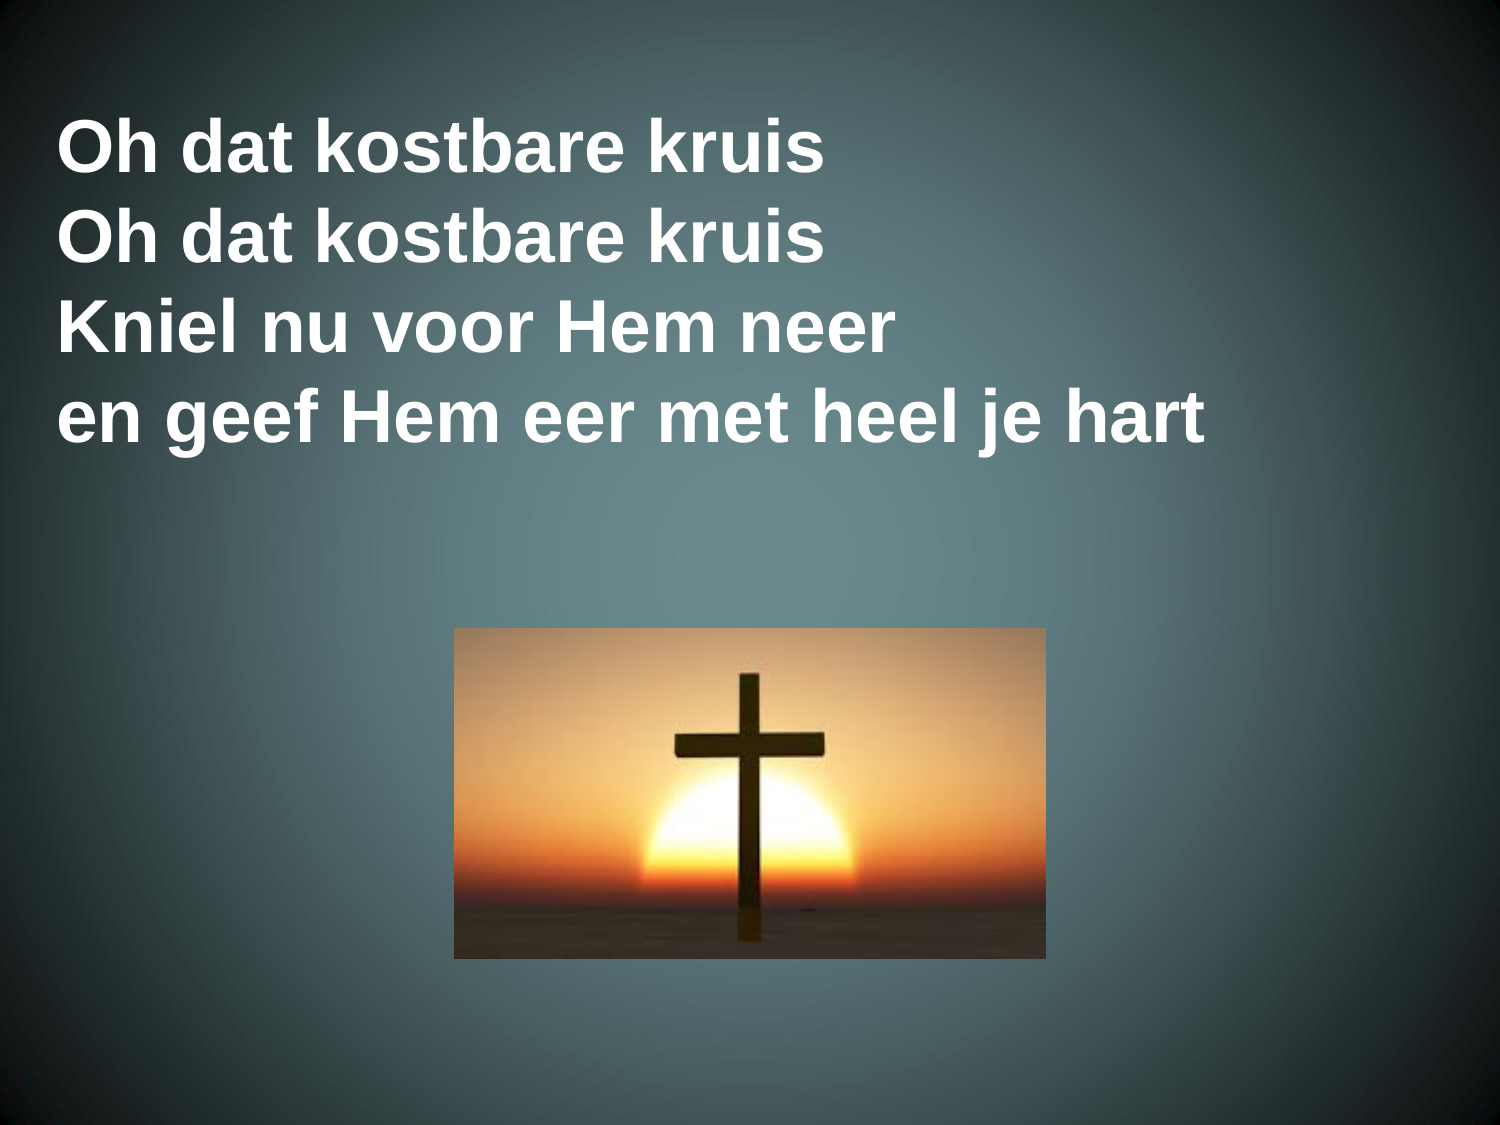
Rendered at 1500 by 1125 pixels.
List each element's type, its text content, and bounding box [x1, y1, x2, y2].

text_box Oh dat kostbare kruis Oh dat kostbare kruis Kniel nu voor Hem neer en geef Hem eer met heel je hart [0, 0, 1430, 465]
picture [0, 0, 1500, 1125]
